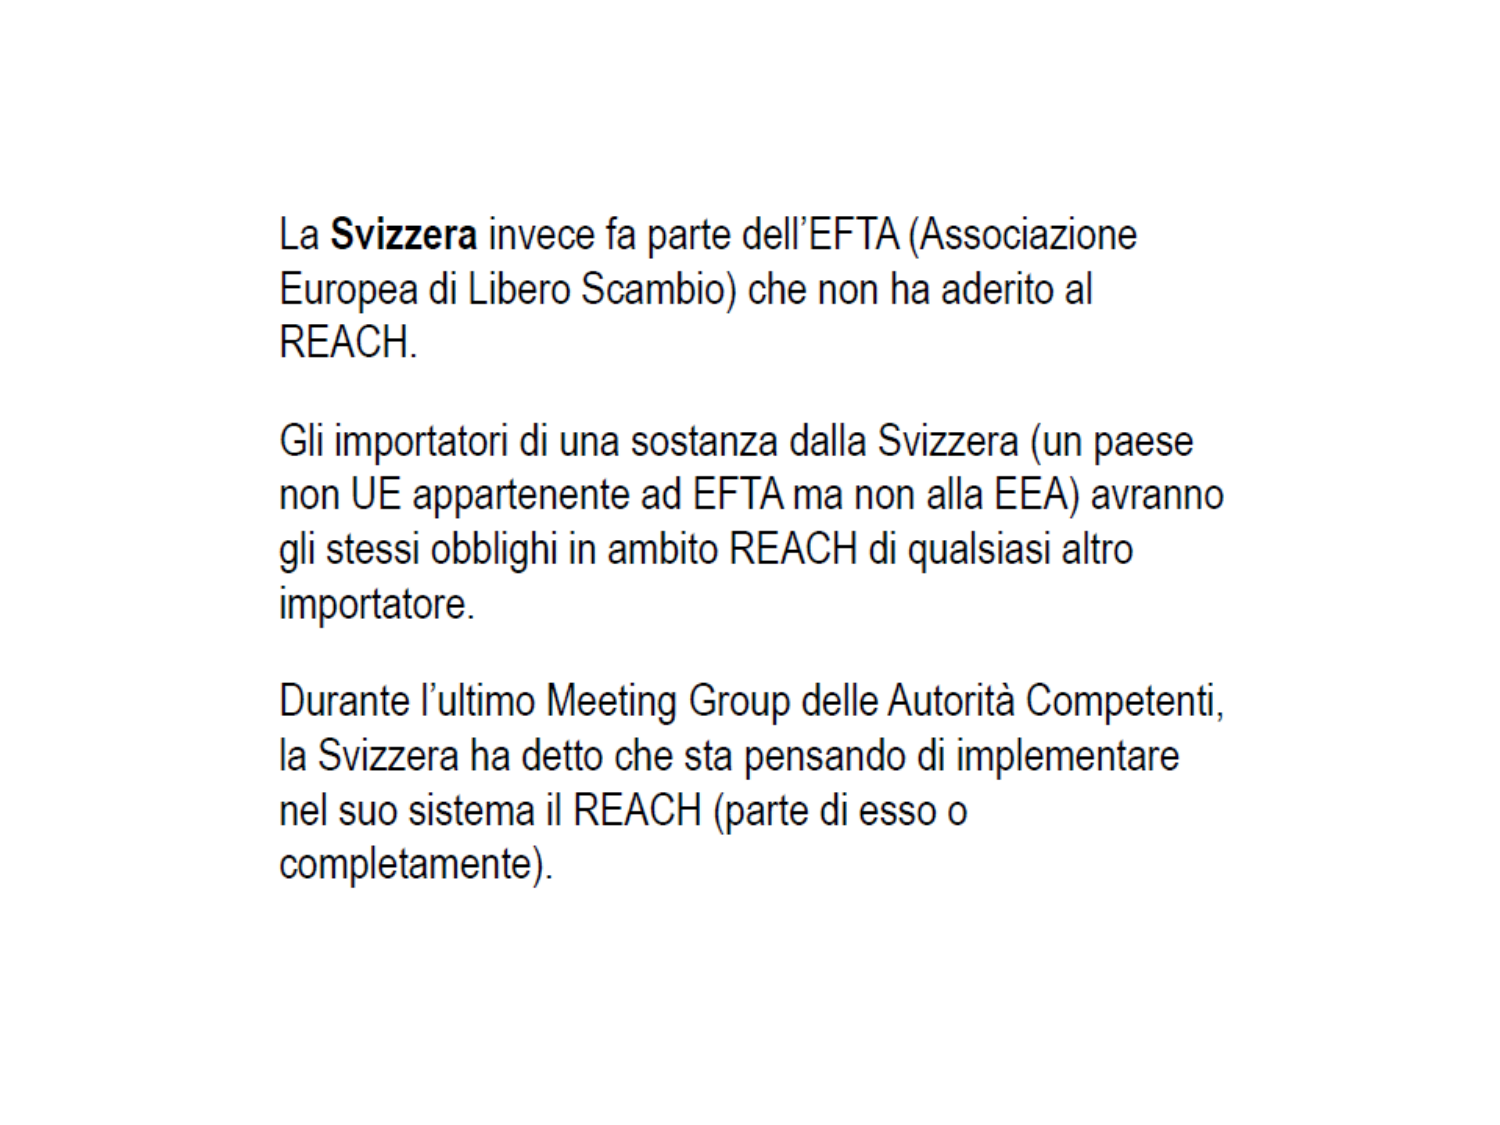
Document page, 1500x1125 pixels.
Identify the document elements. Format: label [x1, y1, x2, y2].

picture [237, 179, 1263, 946]
